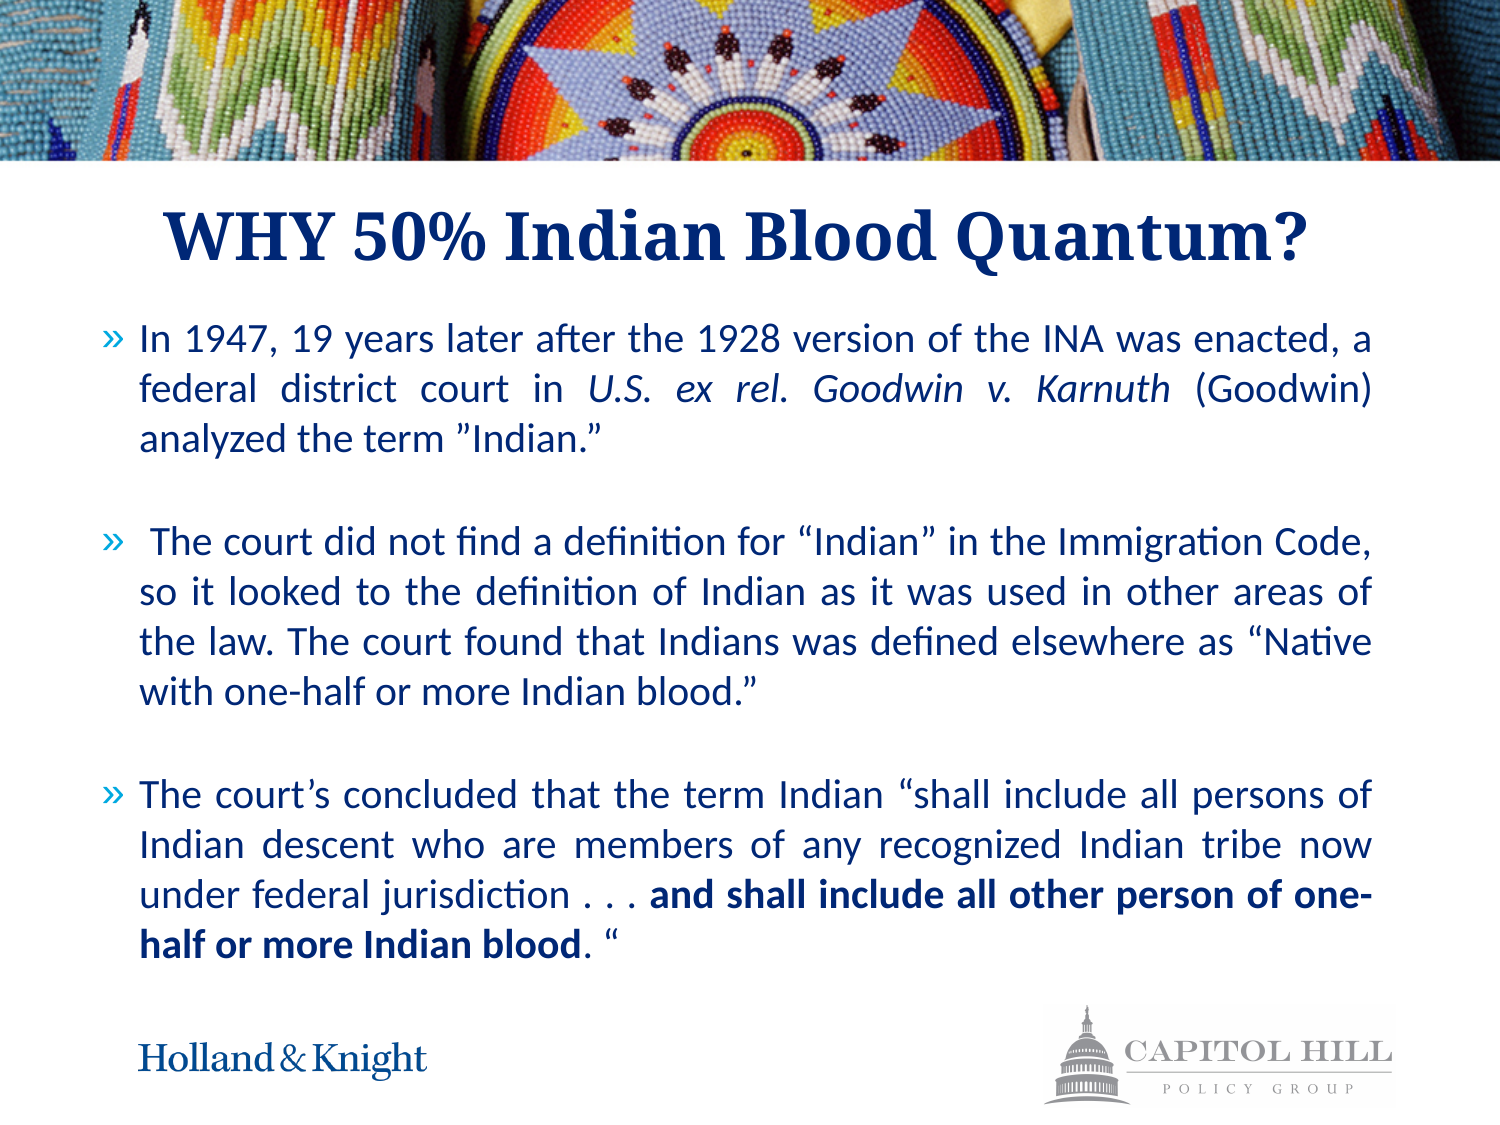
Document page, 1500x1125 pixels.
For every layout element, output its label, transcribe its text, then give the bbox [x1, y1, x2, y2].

list In 1947, 19 years later after the 1928 version of the INA was enacted, a federal district court in U.S. ex rel. Goodwin v. Karnuth (Goodwin) analyzed the term ”Indian.” The court did not find a definition for “Indian” in the Immigration Code, so it looked to the definition of Indian as it was used in other areas of the law. The court found that Indians was defined elsewhere as “Native with one-half or more Indian blood.” The court’s concluded that the term Indian “shall include all persons of Indian descent who are members of any recognized Indian tribe now under federal jurisdiction . . . and shall include all other person of one-half or more Indian blood. “ [86, 303, 1389, 1055]
picture [0, 0, 1500, 1125]
title WHY 50% Indian Blood Quantum? [79, 163, 1396, 304]
